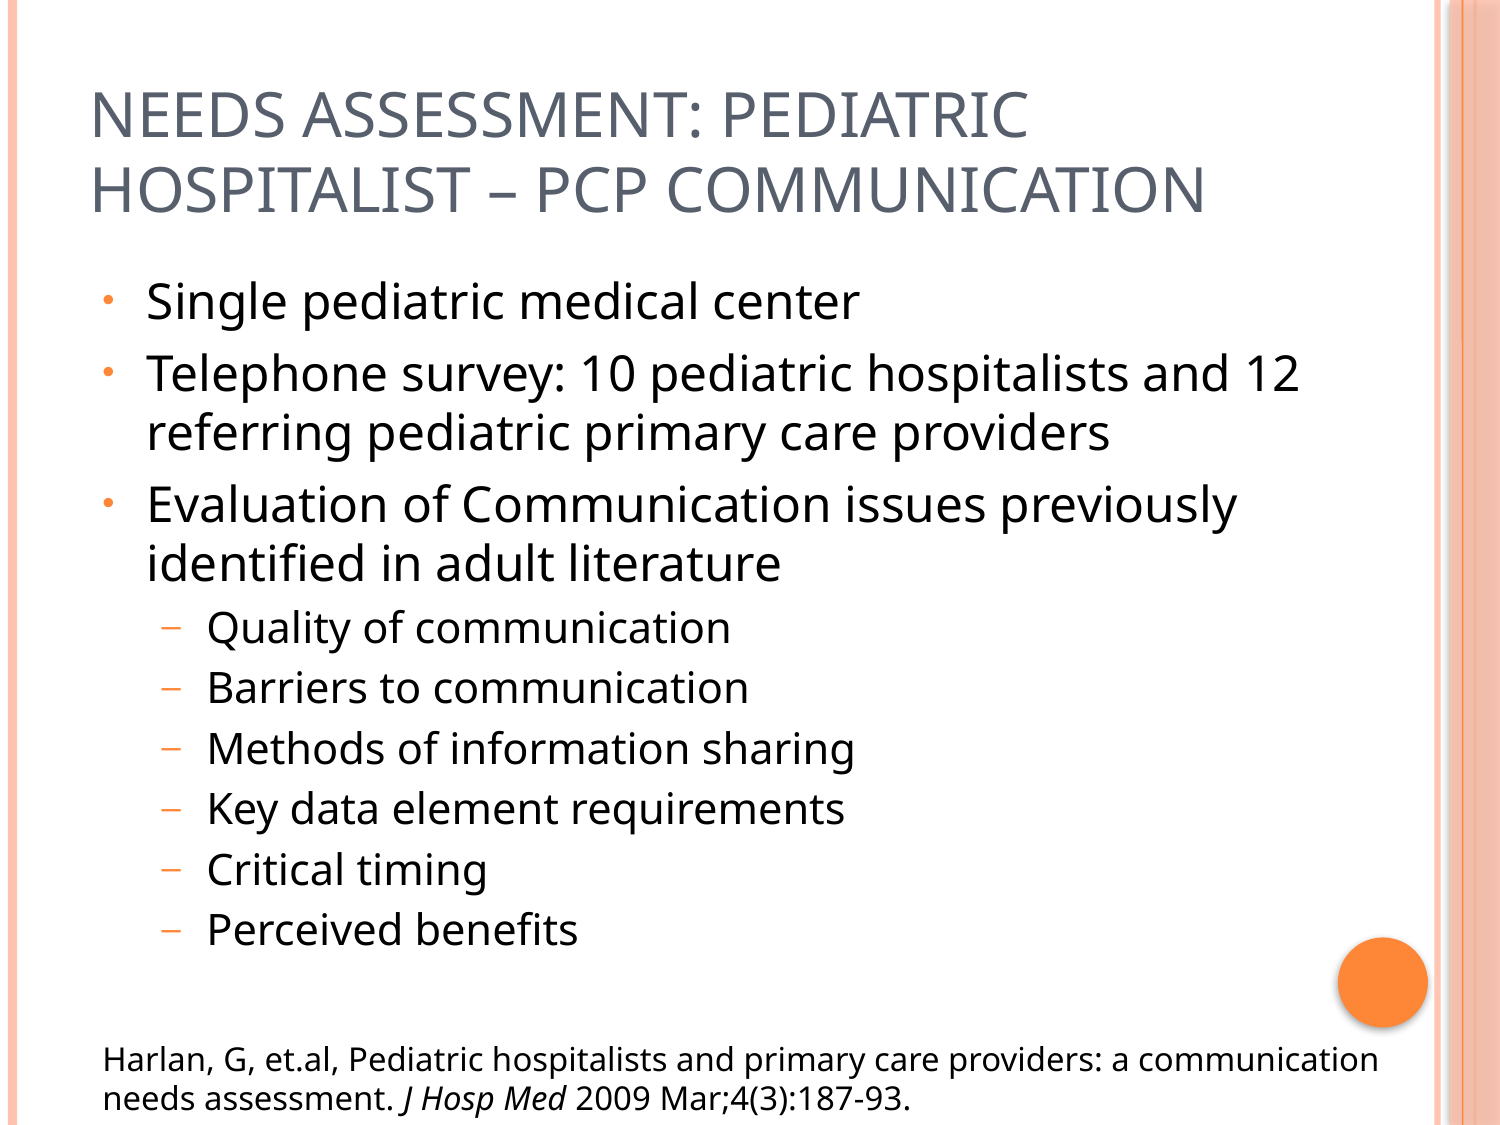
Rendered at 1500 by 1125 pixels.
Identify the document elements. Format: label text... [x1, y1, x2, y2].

list Single pediatric medical center Telephone survey: 10 pediatric hospitalists and 12 referring pediatric primary care providers Evaluation of Communication issues previously identified in adult literature Quality of communication Barriers to communication Methods of information sharing Key data element requirements Critical timing Perceived benefits Harlan, G, et.al, Pediatric hospitalists and primary care providers: a communication needs assessment. J Hosp Med 2009 Mar;4(3):187-93. [87, 262, 1425, 1125]
title Needs Assessment: Pediatric Hospitalist – PCP Communication [75, 45, 1300, 233]
